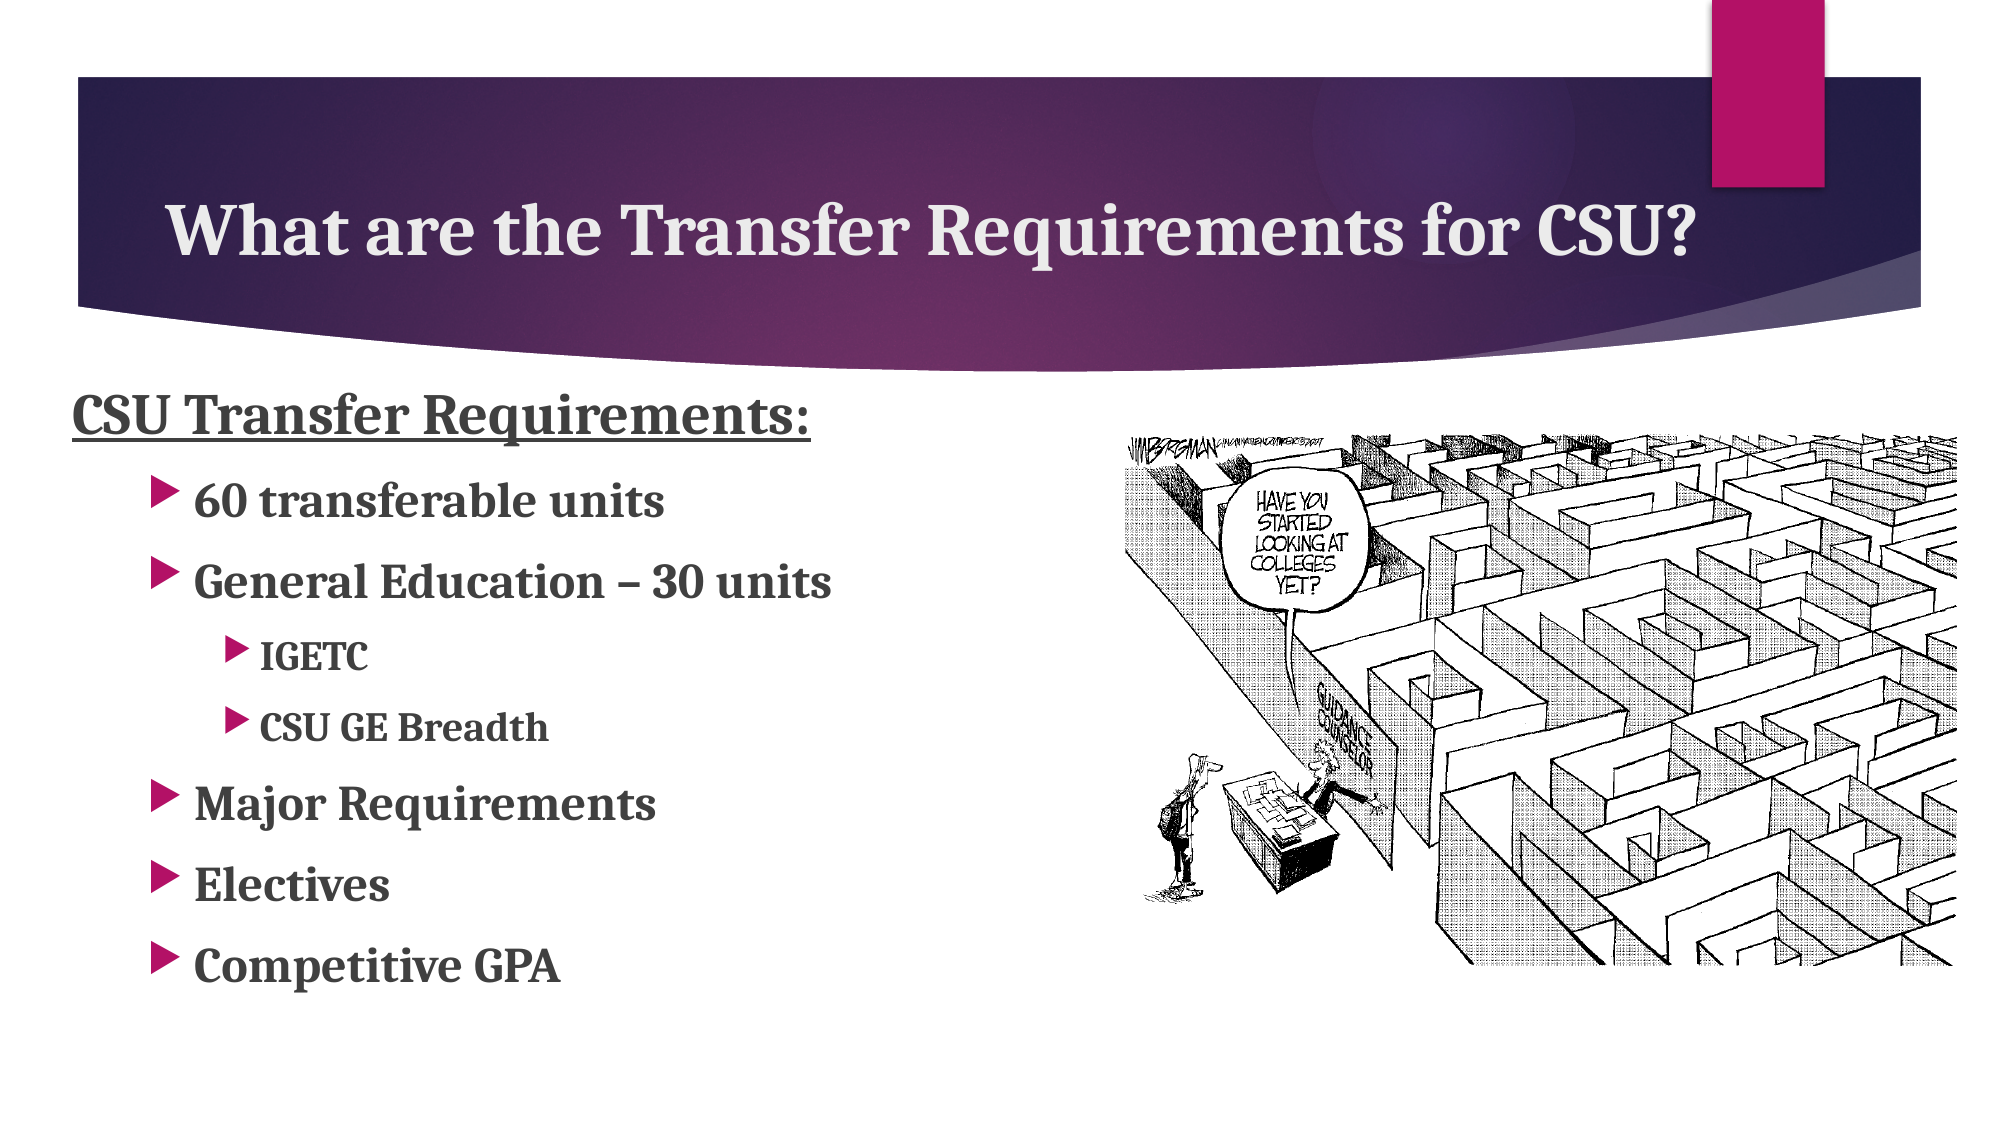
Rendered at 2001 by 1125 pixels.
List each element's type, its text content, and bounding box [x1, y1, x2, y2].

title What are the Transfer Requirements for CSU? [97, 167, 1769, 284]
picture [1120, 432, 1957, 966]
list CSU Transfer Requirements: 60 transferable units General Education – 30 units IGETC CSU GE Breadth Major Requirements Electives Competitive GPA [57, 369, 1495, 1038]
